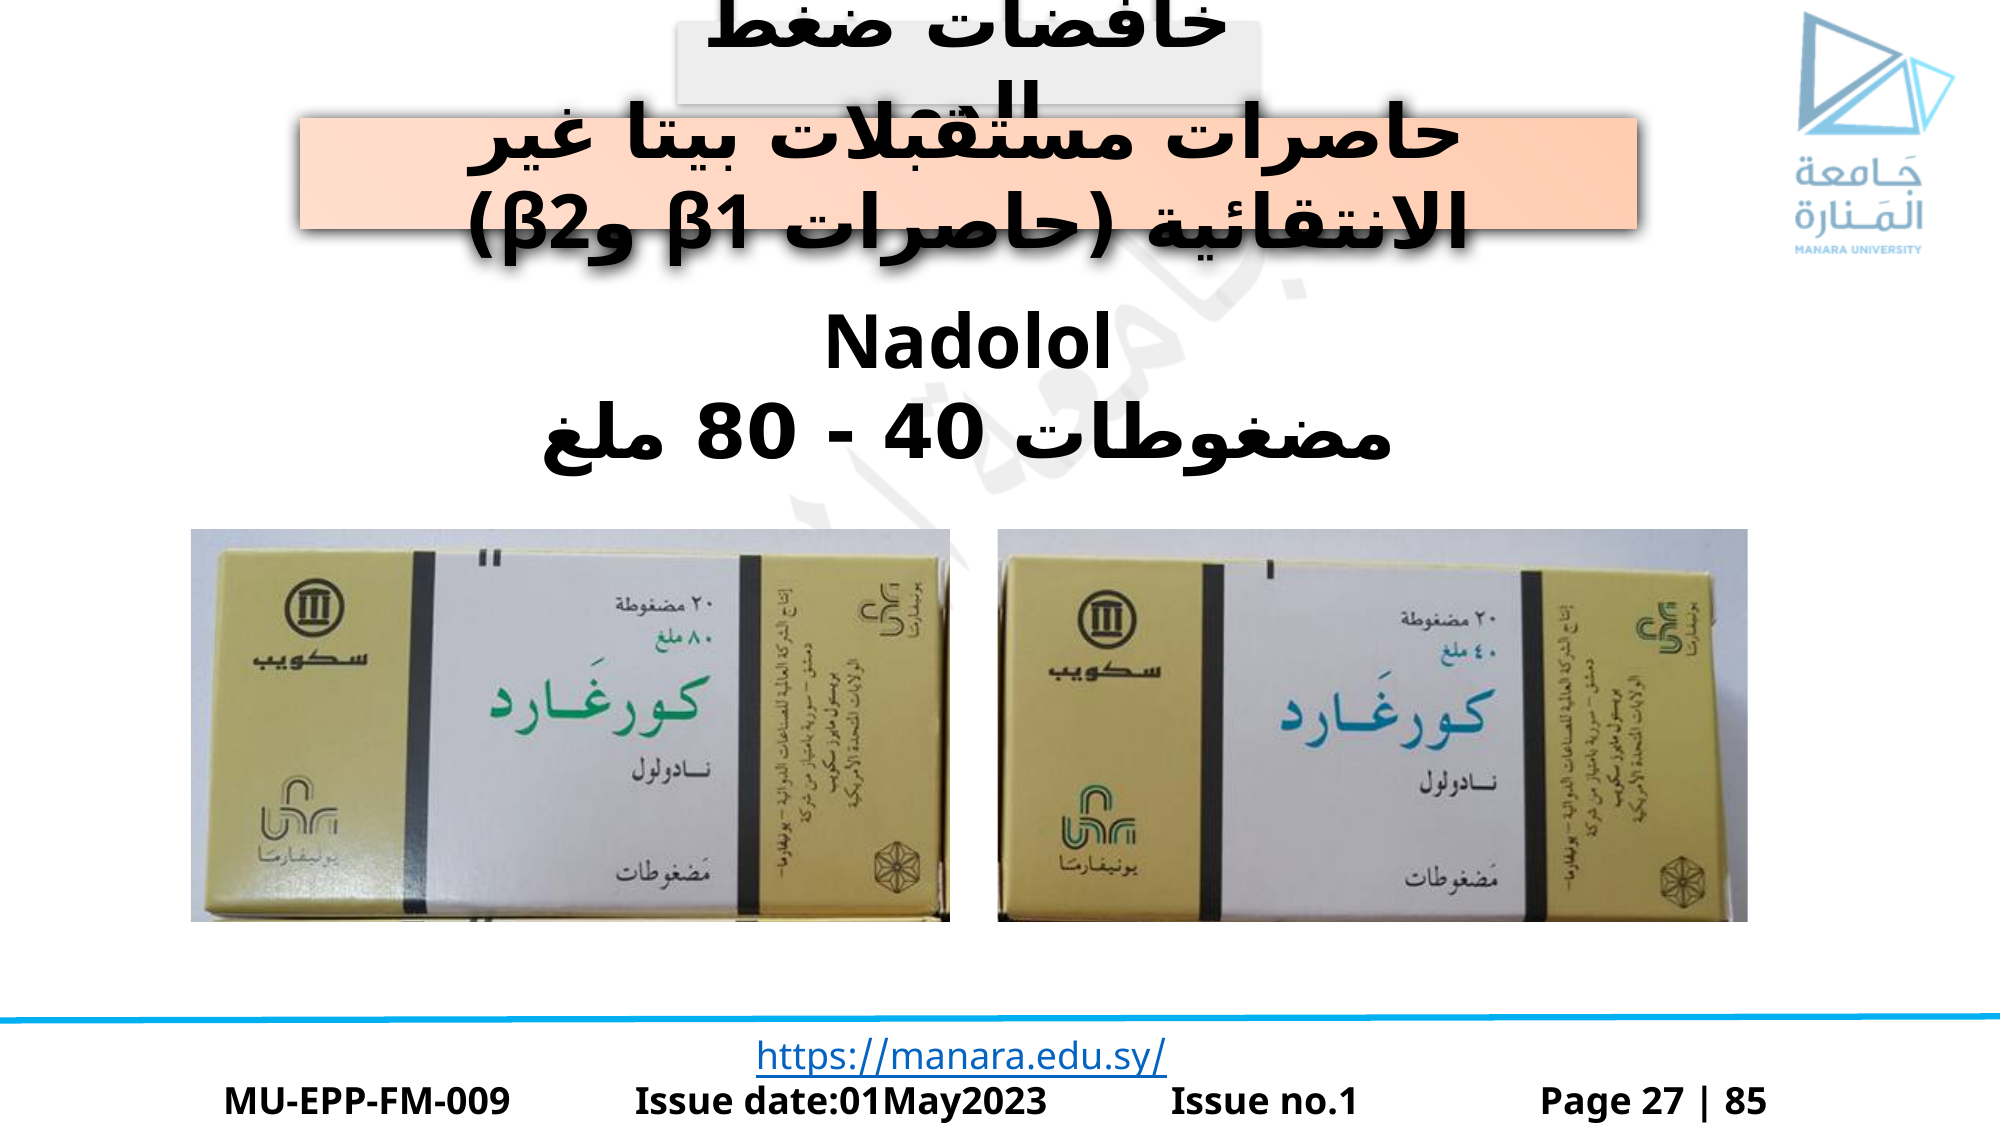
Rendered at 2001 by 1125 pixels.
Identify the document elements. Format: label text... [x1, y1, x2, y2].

table_header MU-EPP-FM-009 [123, 1071, 611, 1119]
table_header Issue date:01May2023 [611, 1071, 1071, 1119]
table_header Issue no.1 [1071, 1071, 1460, 1119]
table_header Page 27 | 85 [1460, 1071, 1848, 1119]
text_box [0, 1016, 2000, 1021]
picture [1736, 6, 1987, 264]
text_box Nadolol مضغوطات 40 - 80 ملغ [320, 286, 594, 481]
picture [190, 153, 1748, 922]
text_box Nadolol مضغوطات 40 - 80 ملغ [1329, 286, 1616, 481]
text_box خافضات ضغط الدم [676, 20, 1261, 105]
text_box https://manara.edu.sy/ [741, 1024, 1182, 1071]
text_box حاصرات مستقبلات بيتا غير الانتقائية (حاصرات β1 وβ2) [299, 118, 1638, 229]
